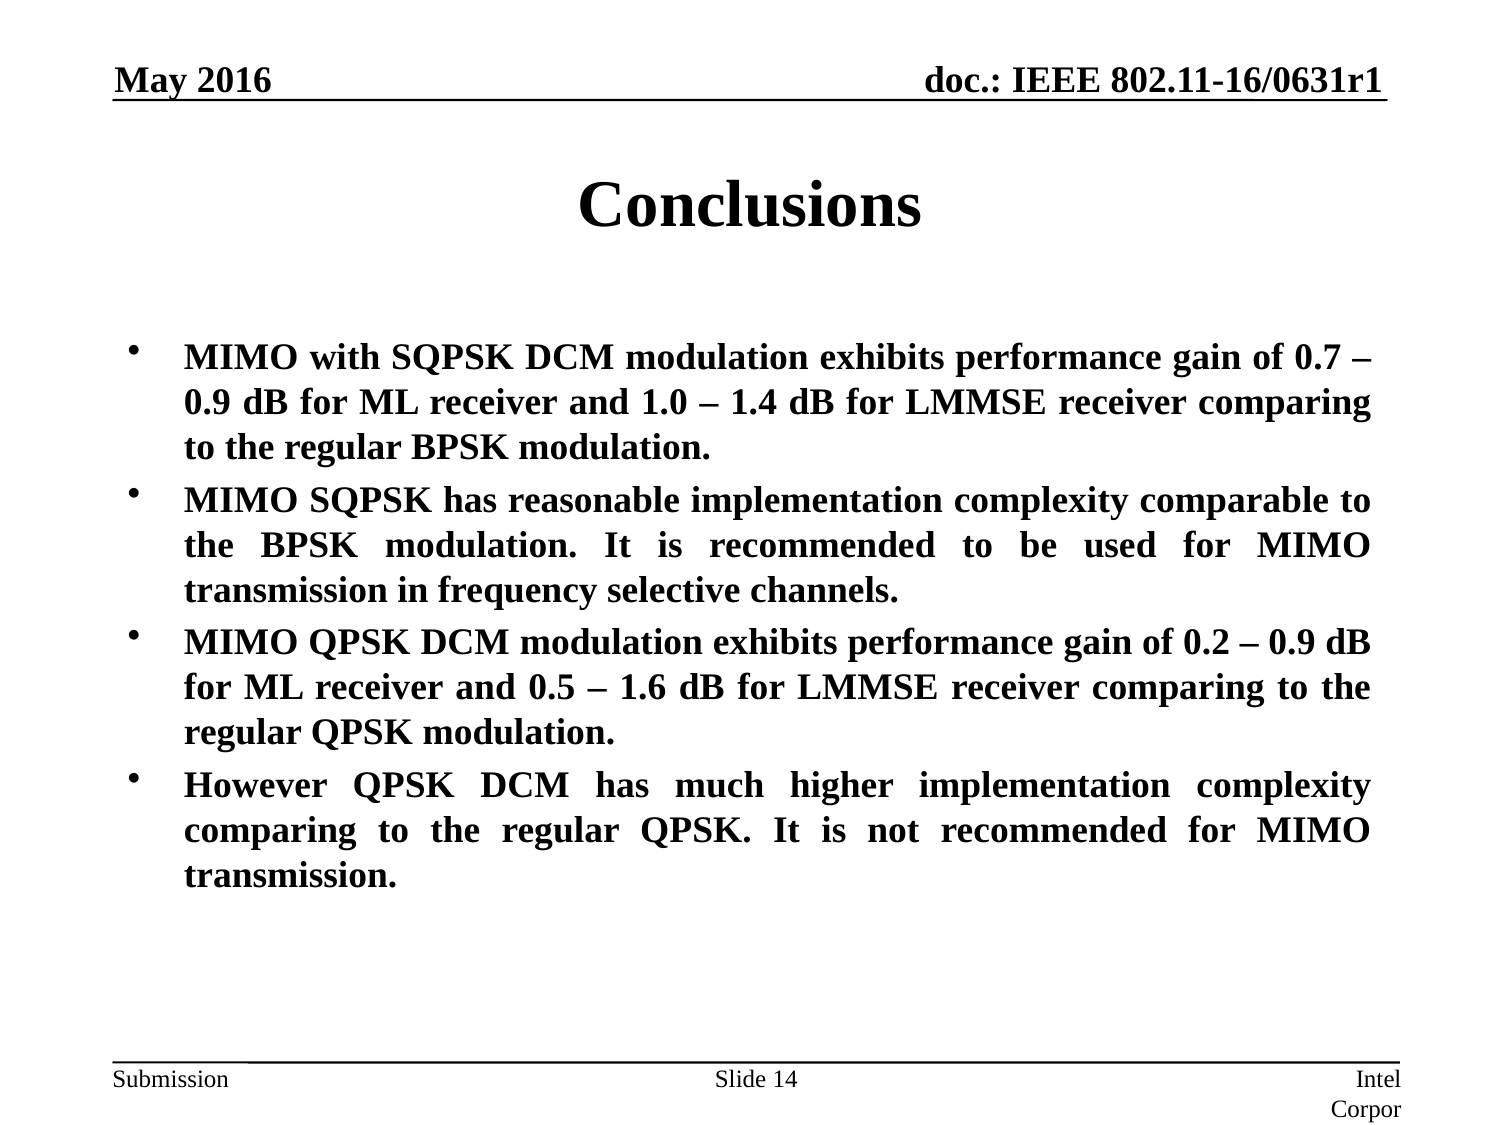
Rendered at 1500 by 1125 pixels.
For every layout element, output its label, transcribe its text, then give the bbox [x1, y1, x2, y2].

footer Intel Corporation [1325, 1062, 1402, 1093]
title Conclusions [112, 112, 1388, 288]
slide_number Slide 14 [712, 1062, 800, 1093]
list MIMO with SQPSK DCM modulation exhibits performance gain of 0.7 – 0.9 dB for ML receiver and 1.0 – 1.4 dB for LMMSE receiver comparing to the regular BPSK modulation. MIMO SQPSK has reasonable implementation complexity comparable to the BPSK modulation. It is recommended to be used for MIMO transmission in frequency selective channels. MIMO QPSK DCM modulation exhibits performance gain of 0.2 – 0.9 dB for ML receiver and 0.5 – 1.6 dB for LMMSE receiver comparing to the regular QPSK modulation. However QPSK DCM has much higher implementation complexity comparing to the regular QPSK. It is not recommended for MIMO transmission. [112, 324, 1388, 1000]
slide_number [114, 54, 316, 100]
